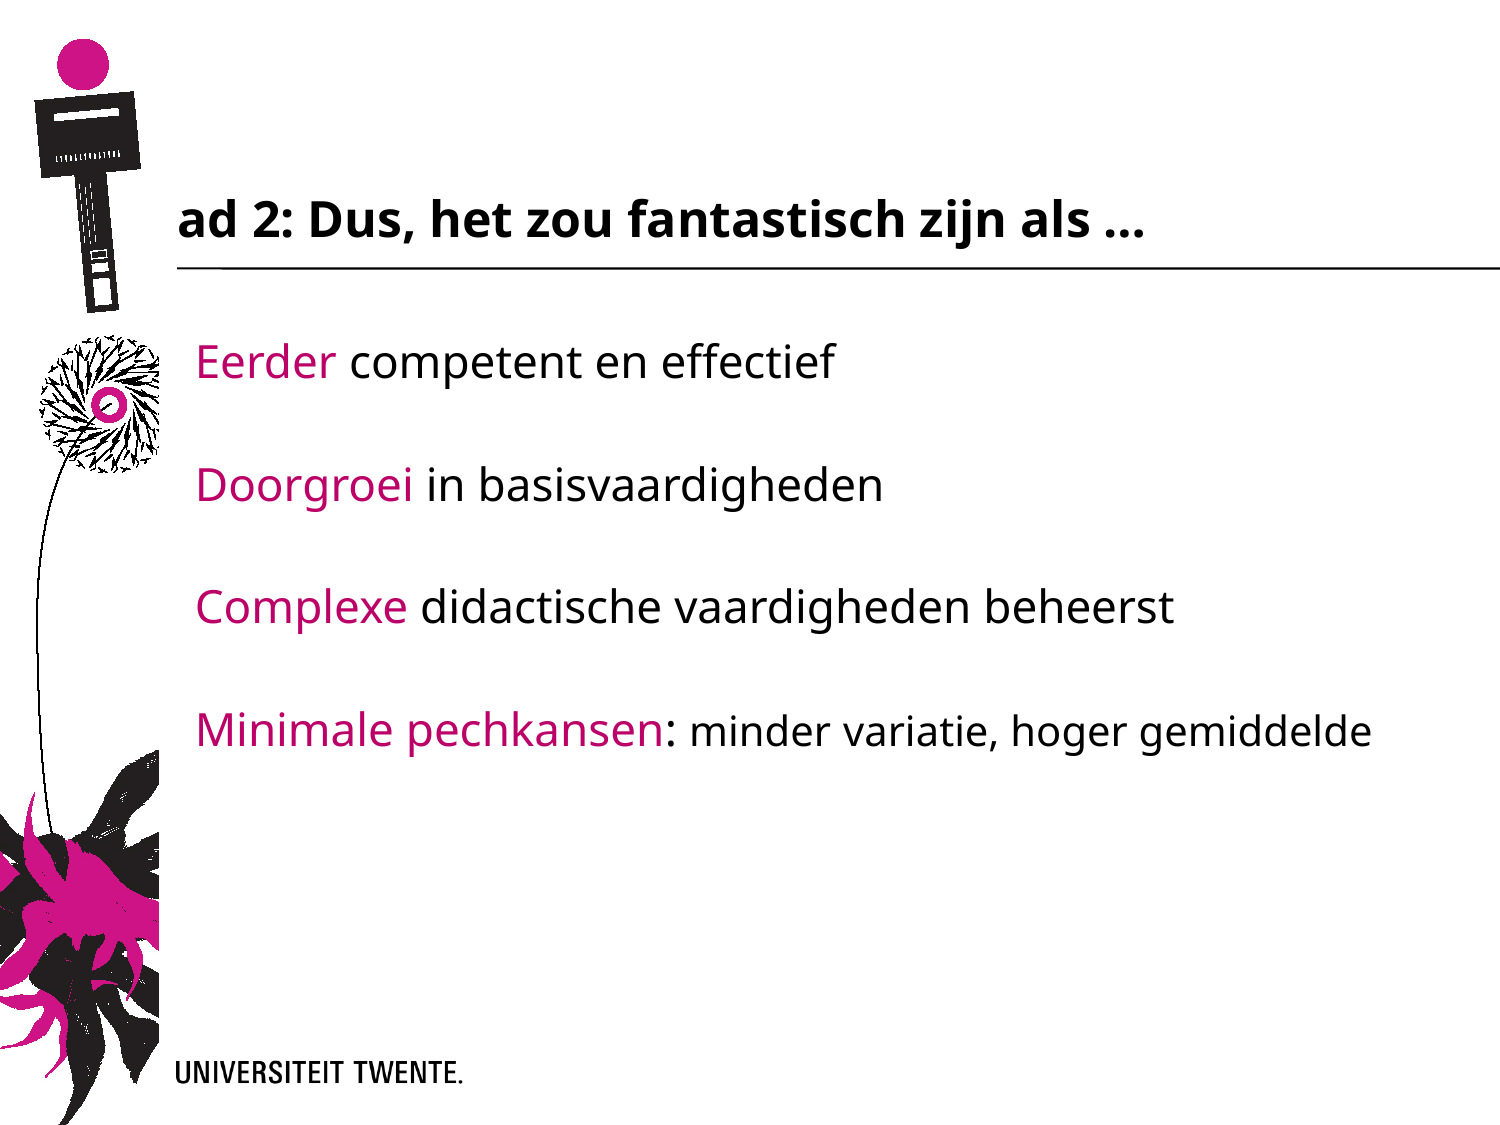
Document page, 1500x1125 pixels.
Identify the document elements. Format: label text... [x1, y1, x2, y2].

picture [0, 0, 482, 1125]
title ad 2: Dus, het zou fantastisch zijn als … [177, 59, 1458, 248]
list Eerder competent en effectief Doorgroei in basisvaardigheden Complexe didactische vaardigheden beheerst Minimale pechkansen: minder variatie, hoger gemiddelde [194, 267, 1500, 988]
